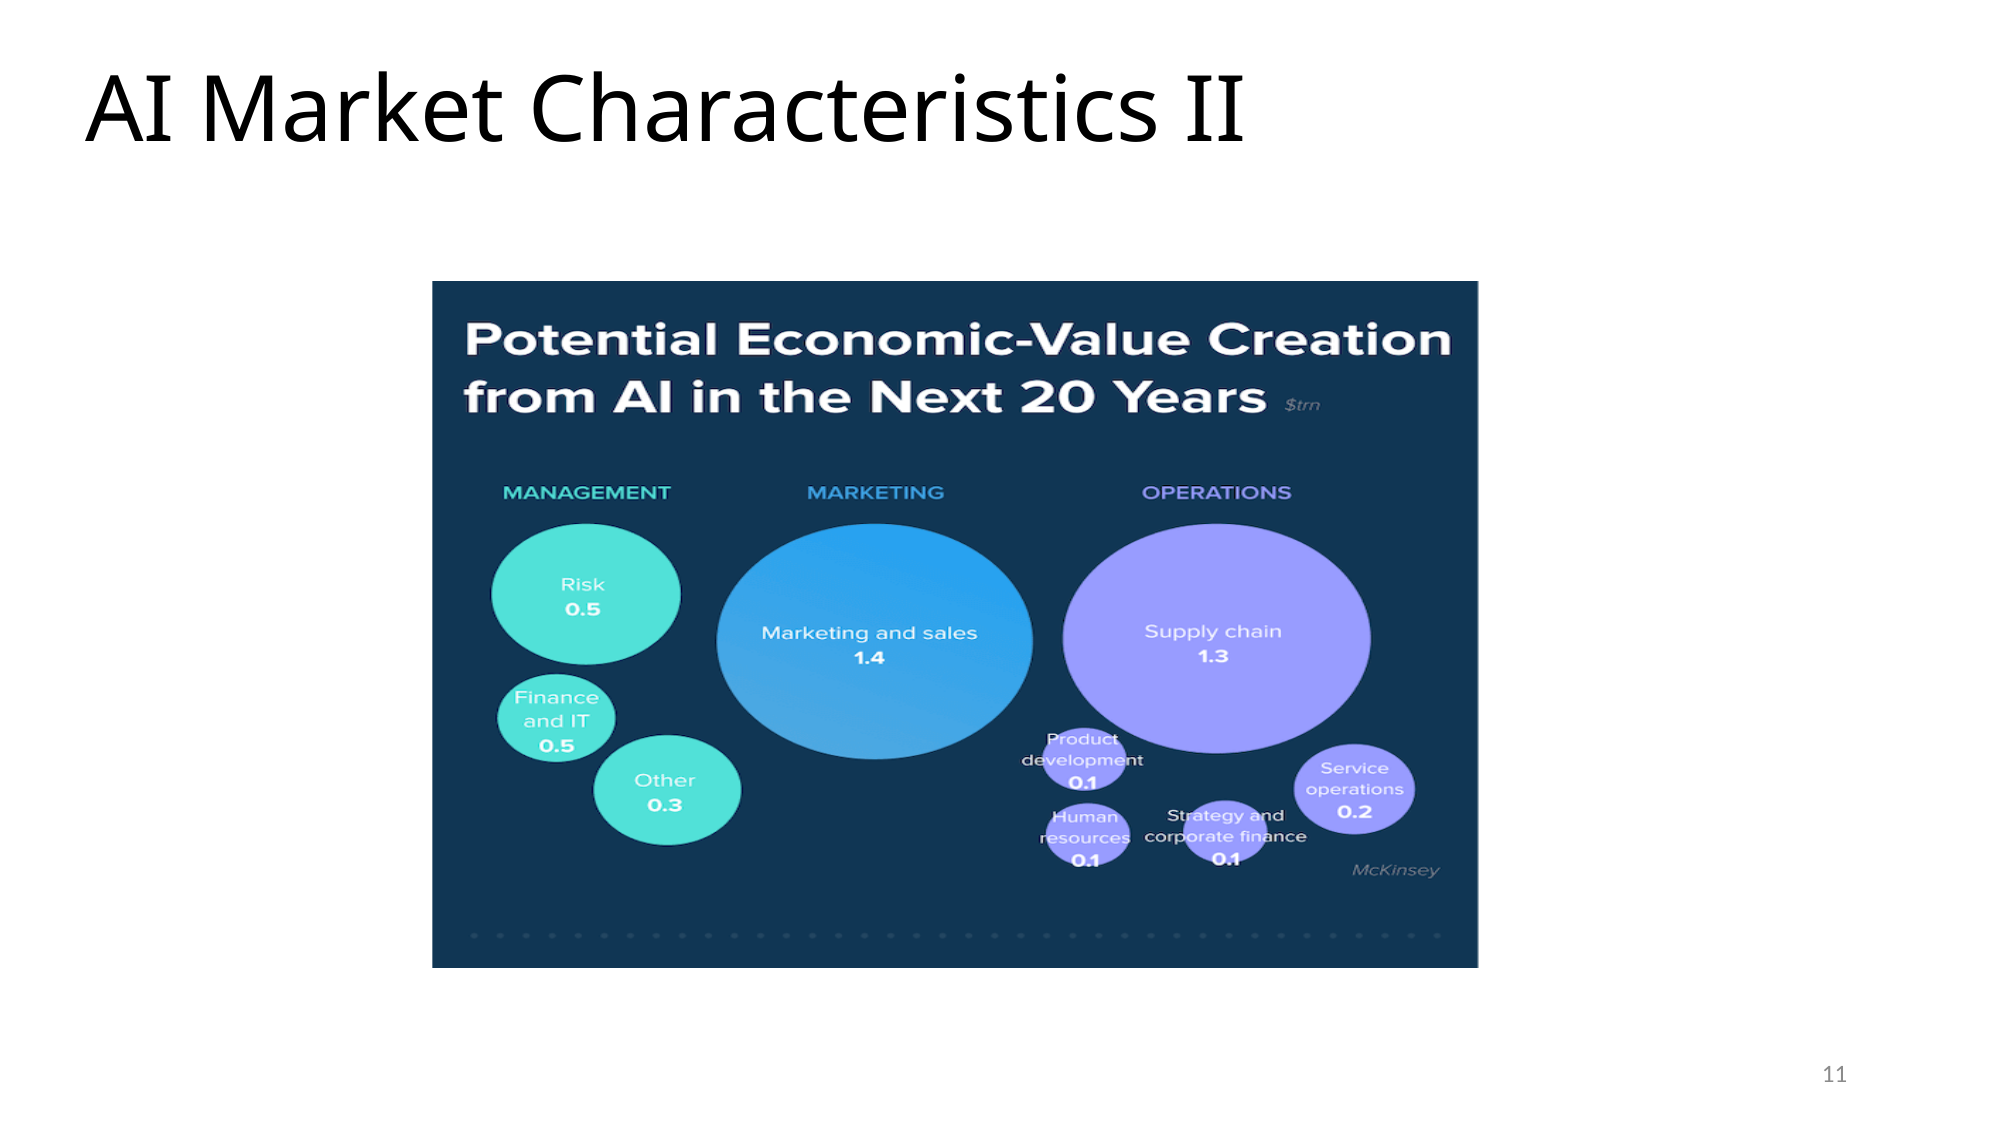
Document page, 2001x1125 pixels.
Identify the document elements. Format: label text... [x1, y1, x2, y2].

title AI Market Characteristics II [70, 39, 1863, 184]
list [432, 281, 1479, 968]
slide_number 11 [1412, 1042, 1863, 1103]
